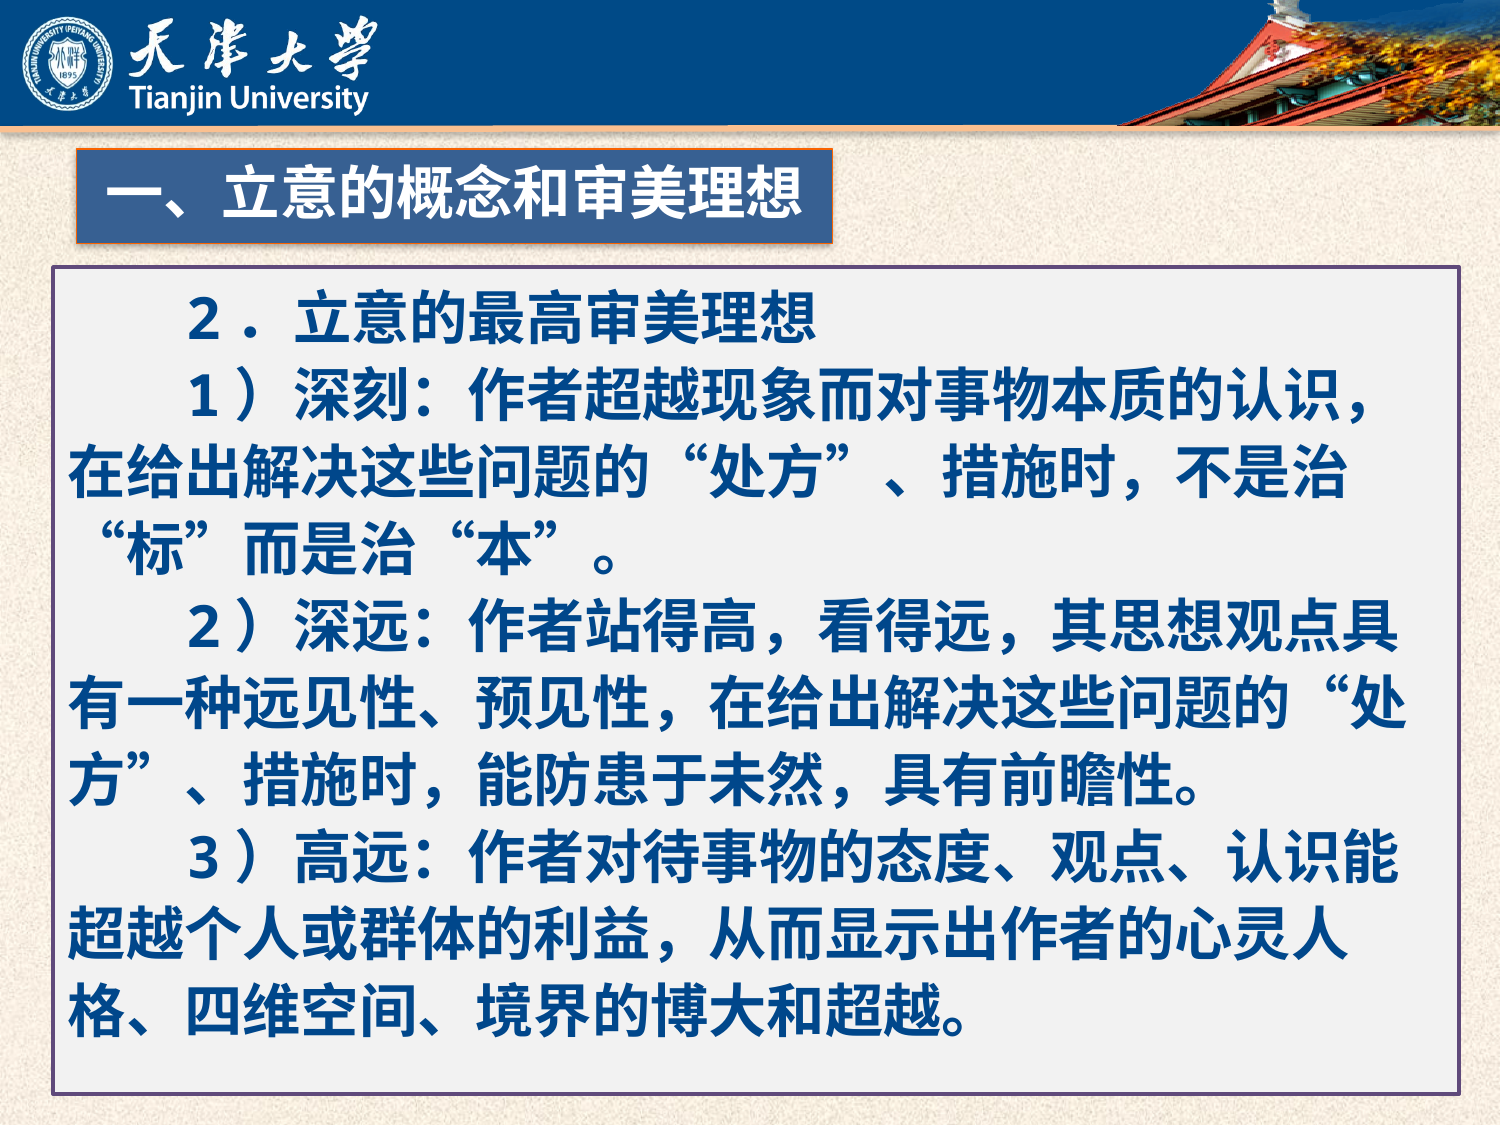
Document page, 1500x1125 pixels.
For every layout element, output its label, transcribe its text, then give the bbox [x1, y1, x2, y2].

picture [0, 0, 1500, 126]
picture [0, 131, 1500, 1125]
text_box 一、立意的概念和审美理想 [76, 149, 833, 244]
text_box 2．立意的最高审美理想 1）深刻：作者超越现象而对事物本质的认识，在给出解决这些问题的“处方”、措施时，不是治“标”而是治“本”。 2）深远：作者站得高，看得远，其思想观点具有一种远见性、预见性，在给出解决这些问题的“处方”、措施时，能防患于未然，具有前瞻性。 3）高远：作者对待事物的态度、观点、认识能超越个人或群体的利益，从而显示出作者的心灵人格、四维空间、境界的博大和超越。 [53, 267, 1459, 1094]
